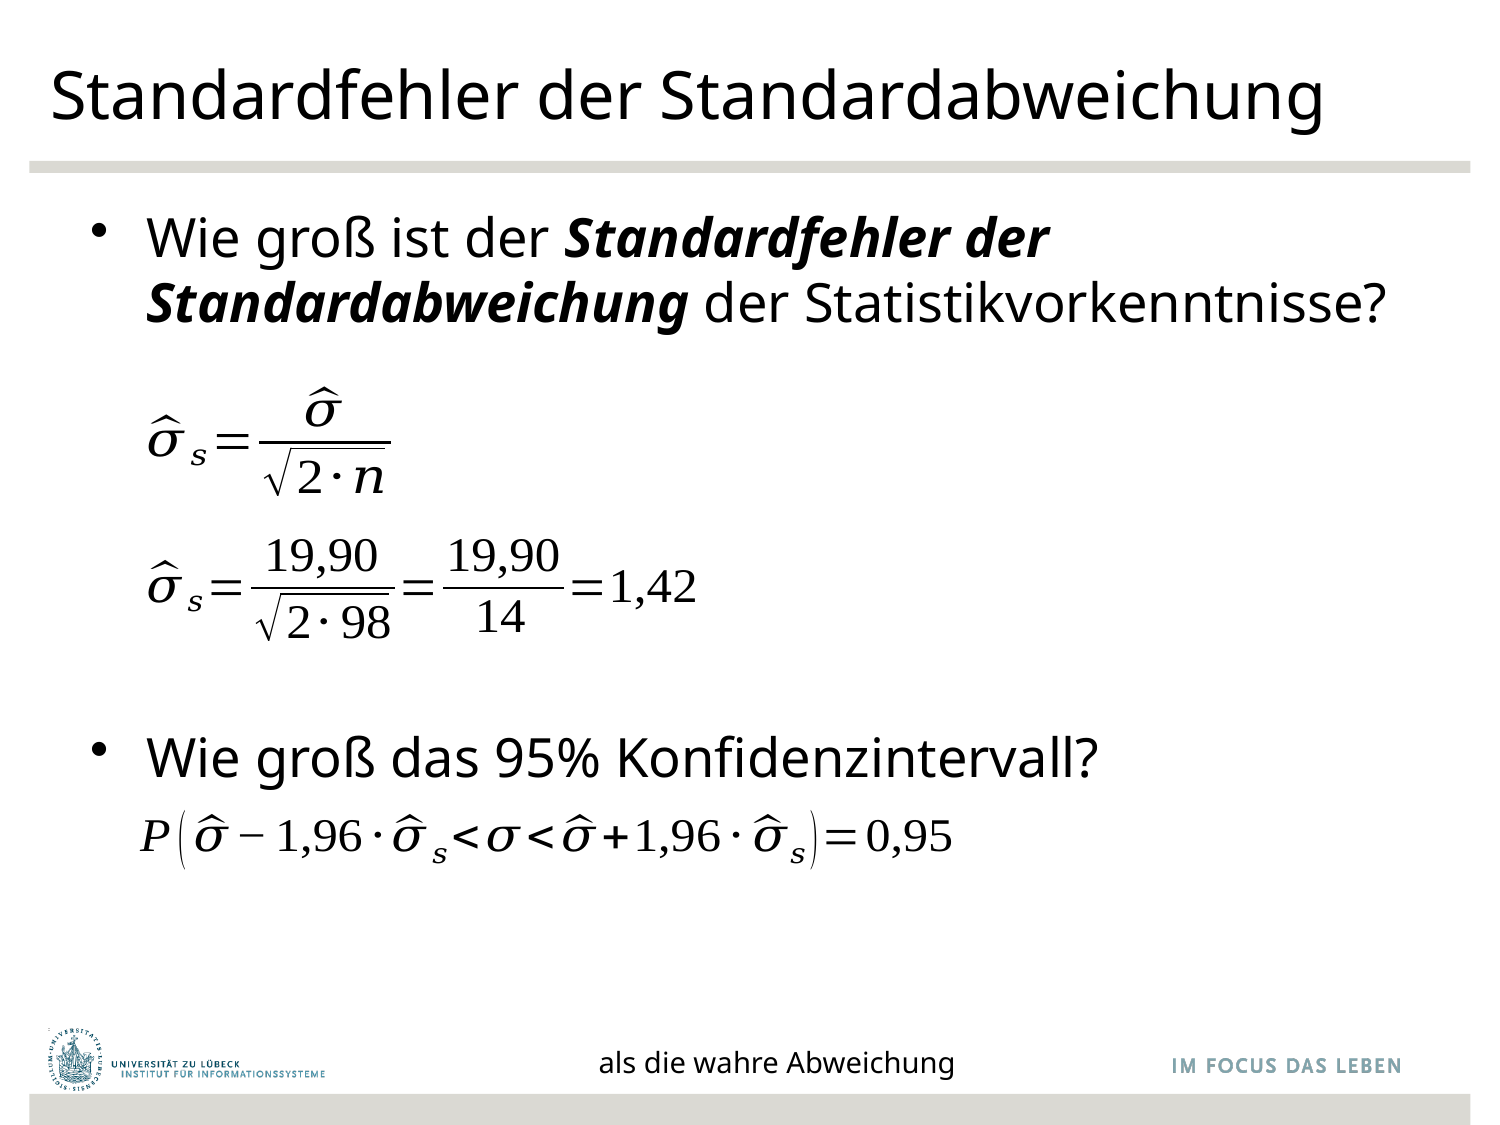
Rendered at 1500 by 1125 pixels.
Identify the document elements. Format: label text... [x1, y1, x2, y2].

list Wie groß ist der Standardfehler der Standardabweichung der Statistikvorkenntnisse? Wie groß das 95% Konfidenzintervall? [75, 196, 1425, 1012]
picture [1173, 1058, 1400, 1073]
title Standardfehler der Standardabweichung [35, 45, 1454, 111]
